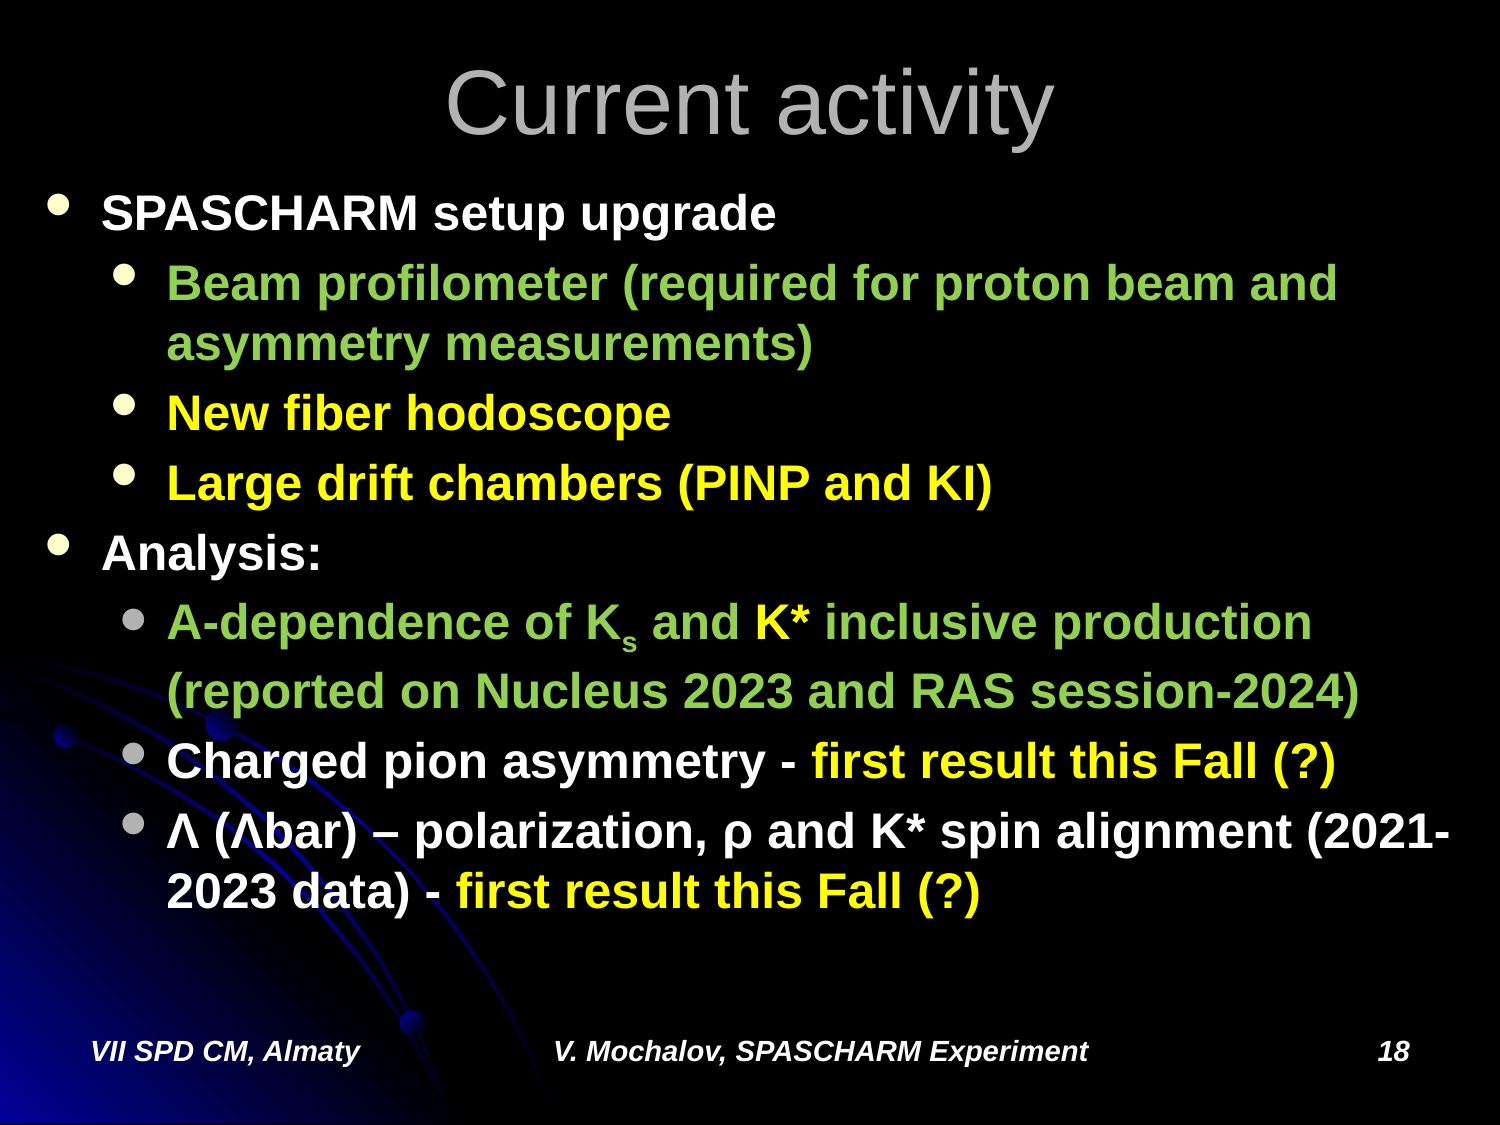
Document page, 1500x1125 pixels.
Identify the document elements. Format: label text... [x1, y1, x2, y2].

footer V. Mochalov, SPASCHARM Experiment [442, 1025, 1199, 1100]
slide_number 18 [1246, 1025, 1425, 1100]
slide_number VII SPD CM, Almaty [75, 1025, 425, 1100]
title Current activity [75, 22, 1426, 172]
list SPASCHARM setup upgrade Beam profilometer (required for proton beam and asymmetry measurements) New fiber hodoscope Large drift chambers (PINP and KI) Analysis: A-dependence of Ks and K* inclusive production (reported on Nucleus 2023 and RAS session-2024) Charged pion asymmetry - first result this Fall (?) Λ (Λbar) – polarization, ρ and K* spin alignment (2021-2023 data) - first result this Fall (?) [29, 172, 1471, 1012]
